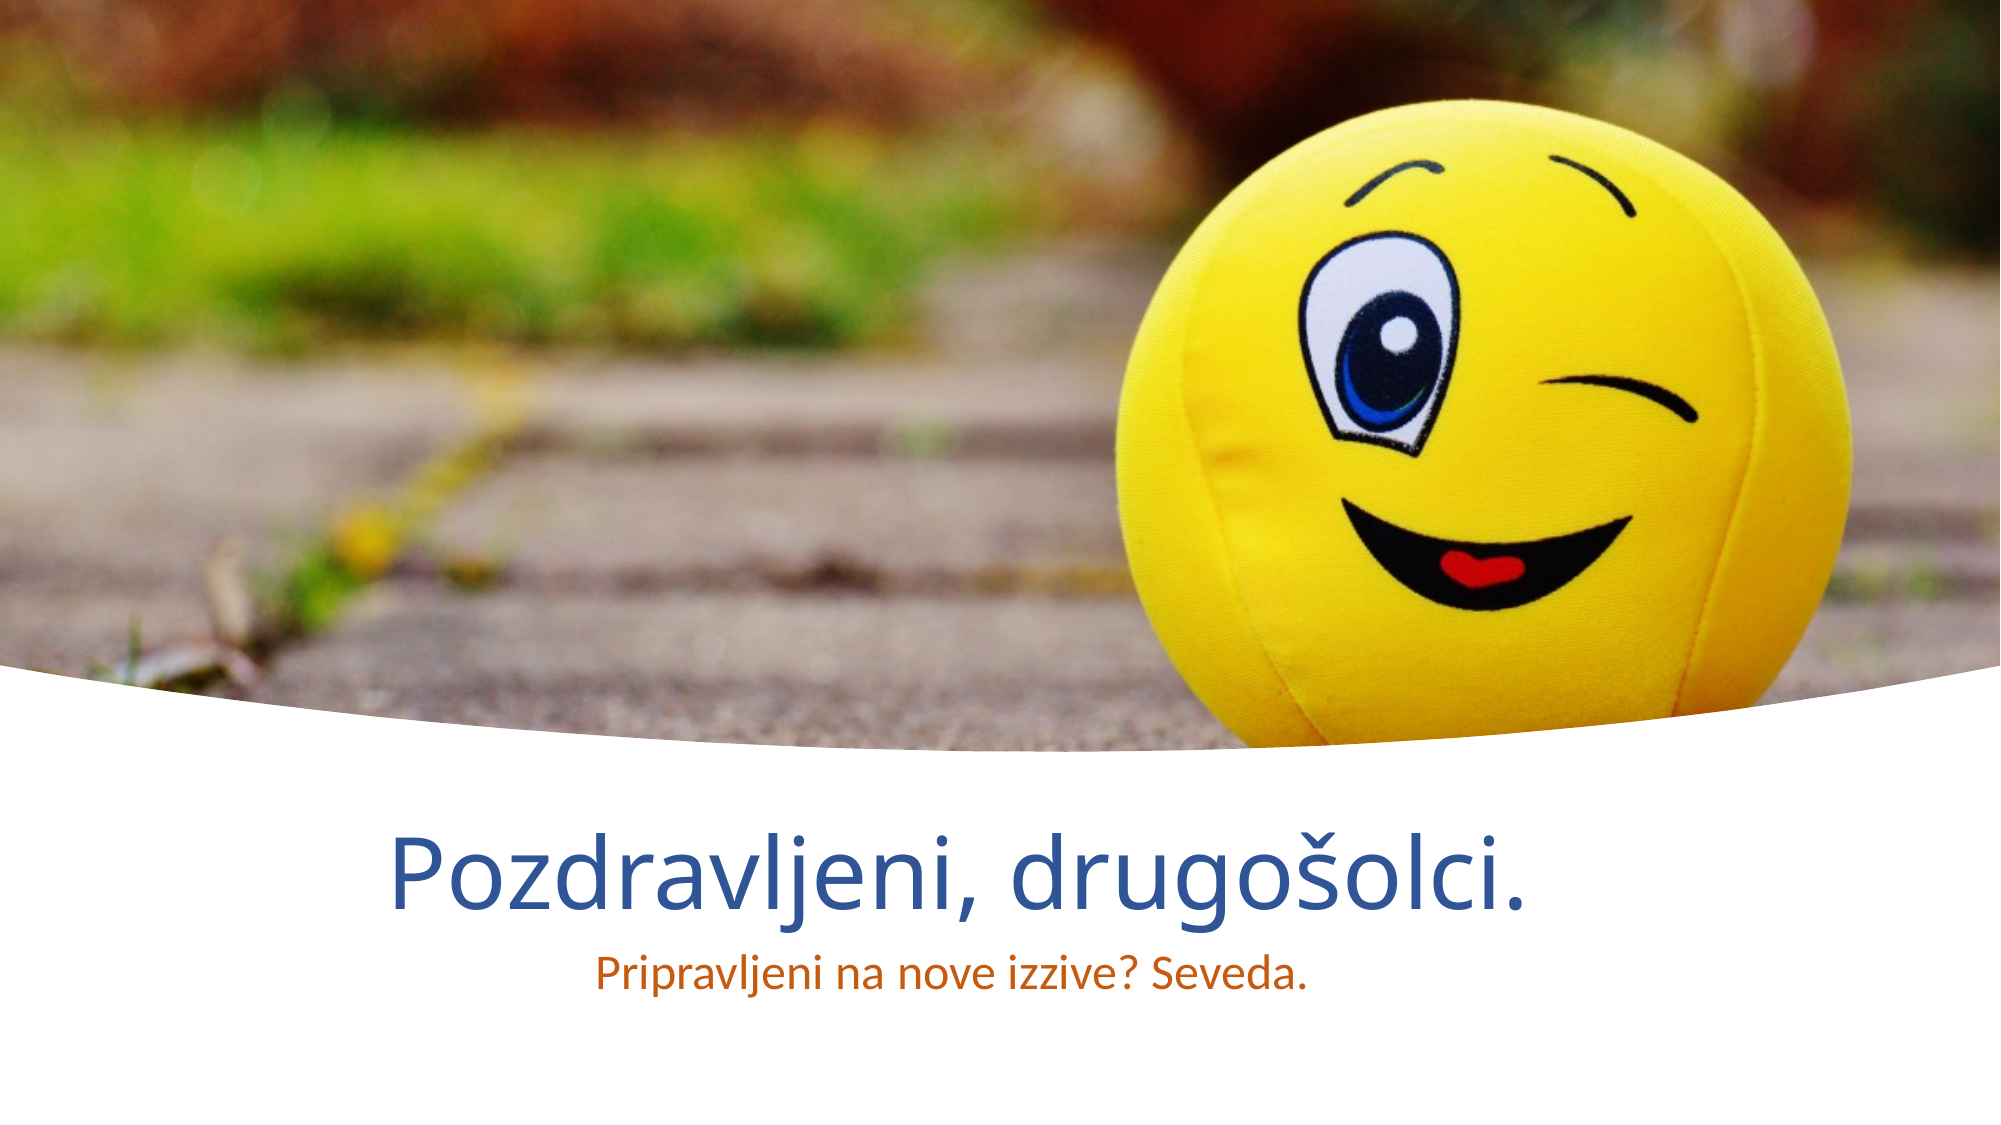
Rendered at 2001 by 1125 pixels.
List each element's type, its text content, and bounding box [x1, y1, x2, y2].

subtitle Pripravljeni na nove izzive? Seveda. [104, 938, 1812, 1019]
picture [0, 0, 2000, 824]
title Pozdravljeni, drugošolci. [104, 824, 1812, 938]
